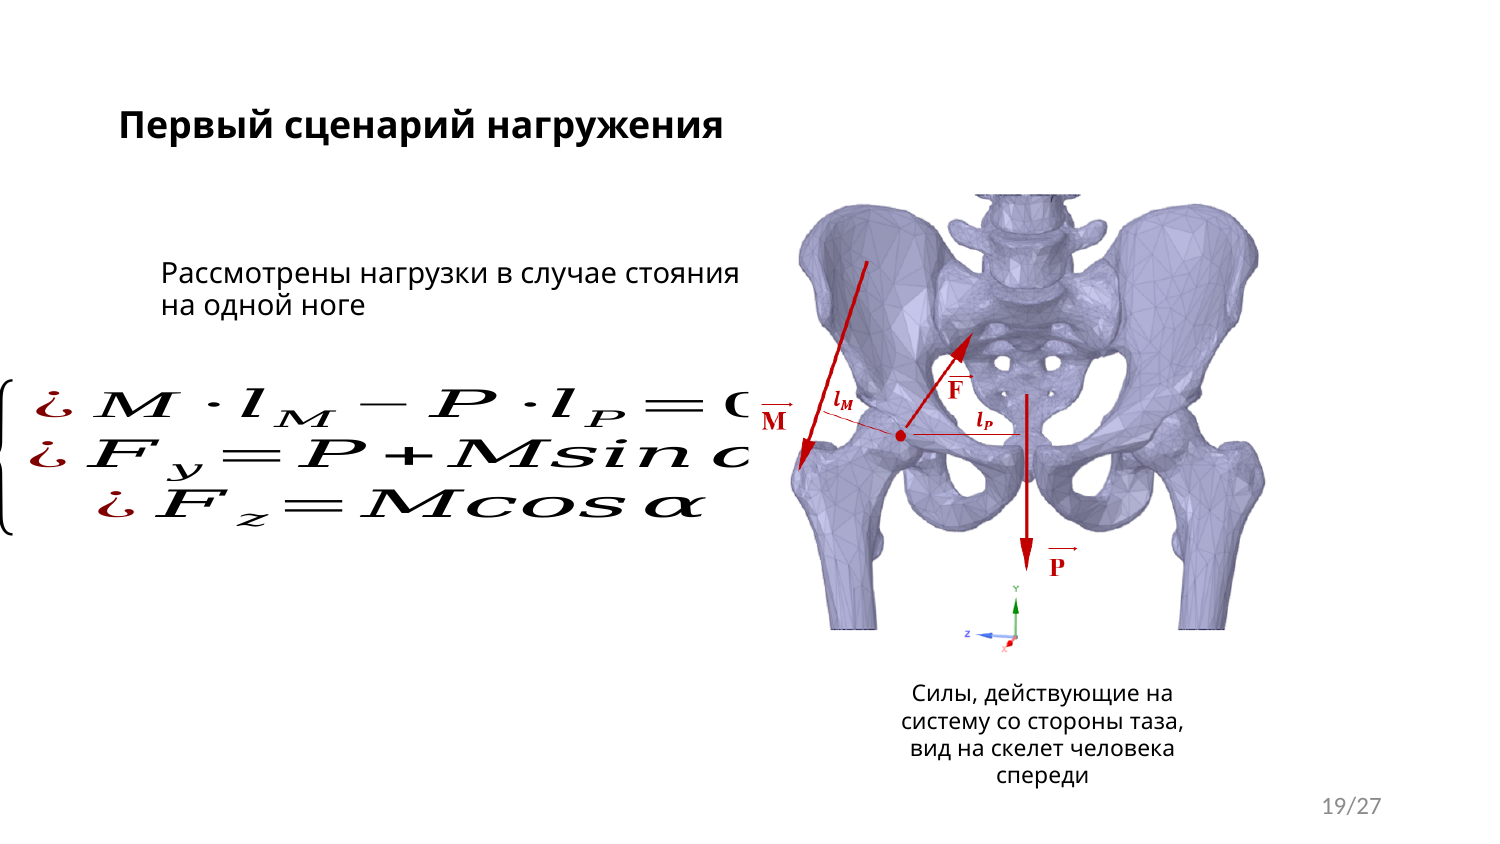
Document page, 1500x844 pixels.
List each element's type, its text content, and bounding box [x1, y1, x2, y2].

text_box Силы, действующие на систему со стороны таза, вид на скелет человека спереди [874, 671, 1212, 796]
title Первый сценарий нагружения [103, 44, 1397, 208]
list Рассмотрены нагрузки в случае стояния на одной ноге [145, 251, 748, 372]
picture [748, 165, 1294, 654]
slide_number 19/27 [1059, 782, 1397, 827]
